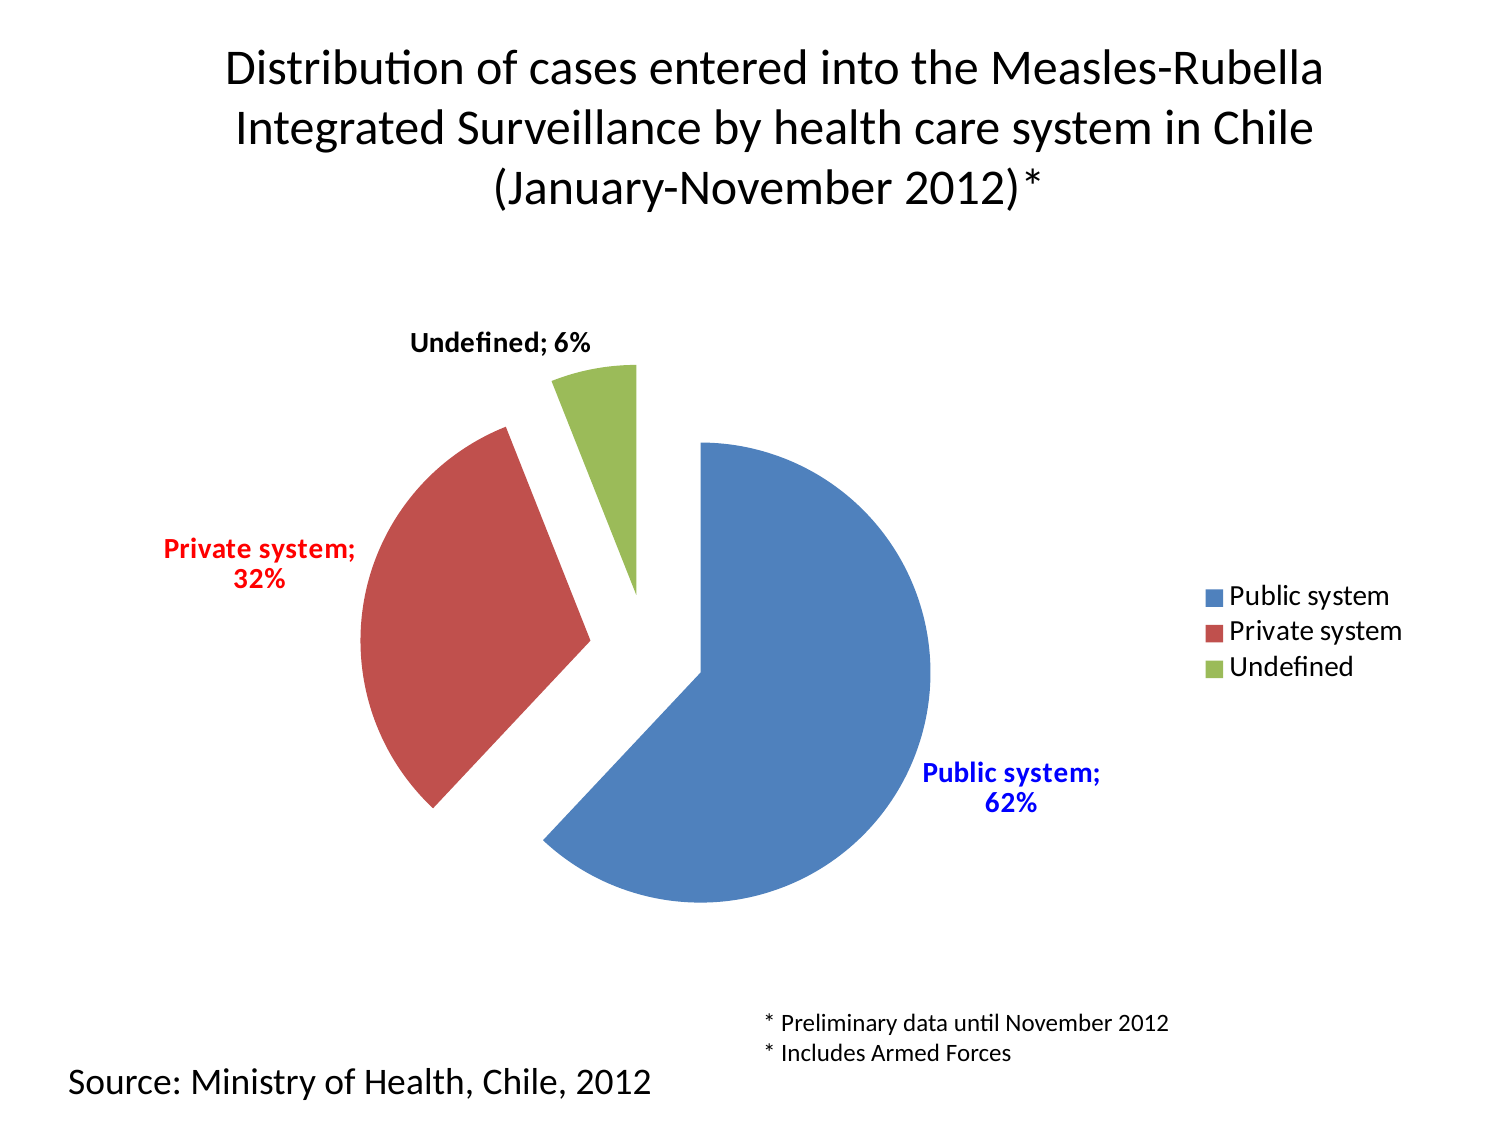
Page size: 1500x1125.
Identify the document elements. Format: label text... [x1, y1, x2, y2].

chart [74, 262, 1426, 1006]
text_box Source: Ministry of Health, Chile, 2012 [53, 1049, 668, 1110]
text_box Distribution of cases entered into the Measles-Rubella Integrated Surveillance by health care system in Chile (January-November 2012)* [99, 30, 1450, 219]
text_box * Preliminary data until November 2012 * Includes Armed Forces [748, 1014, 1186, 1105]
